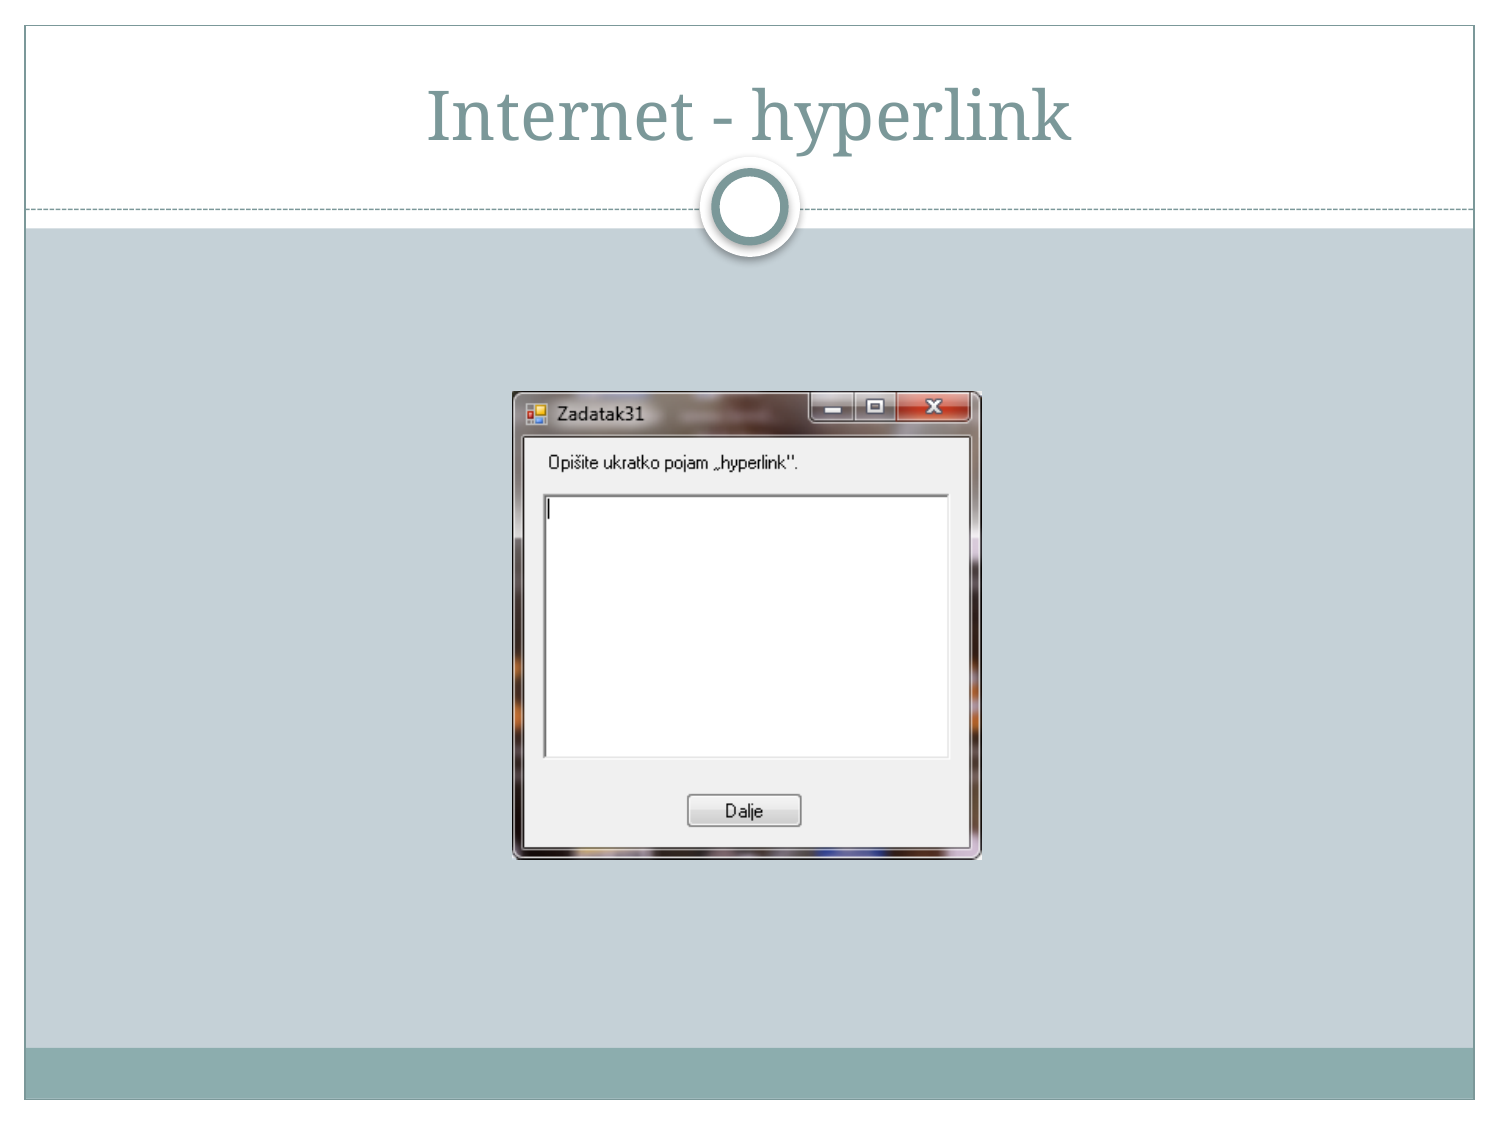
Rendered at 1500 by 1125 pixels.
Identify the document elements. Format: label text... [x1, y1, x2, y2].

title Internet - hyperlink [49, 37, 1450, 162]
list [512, 390, 982, 861]
